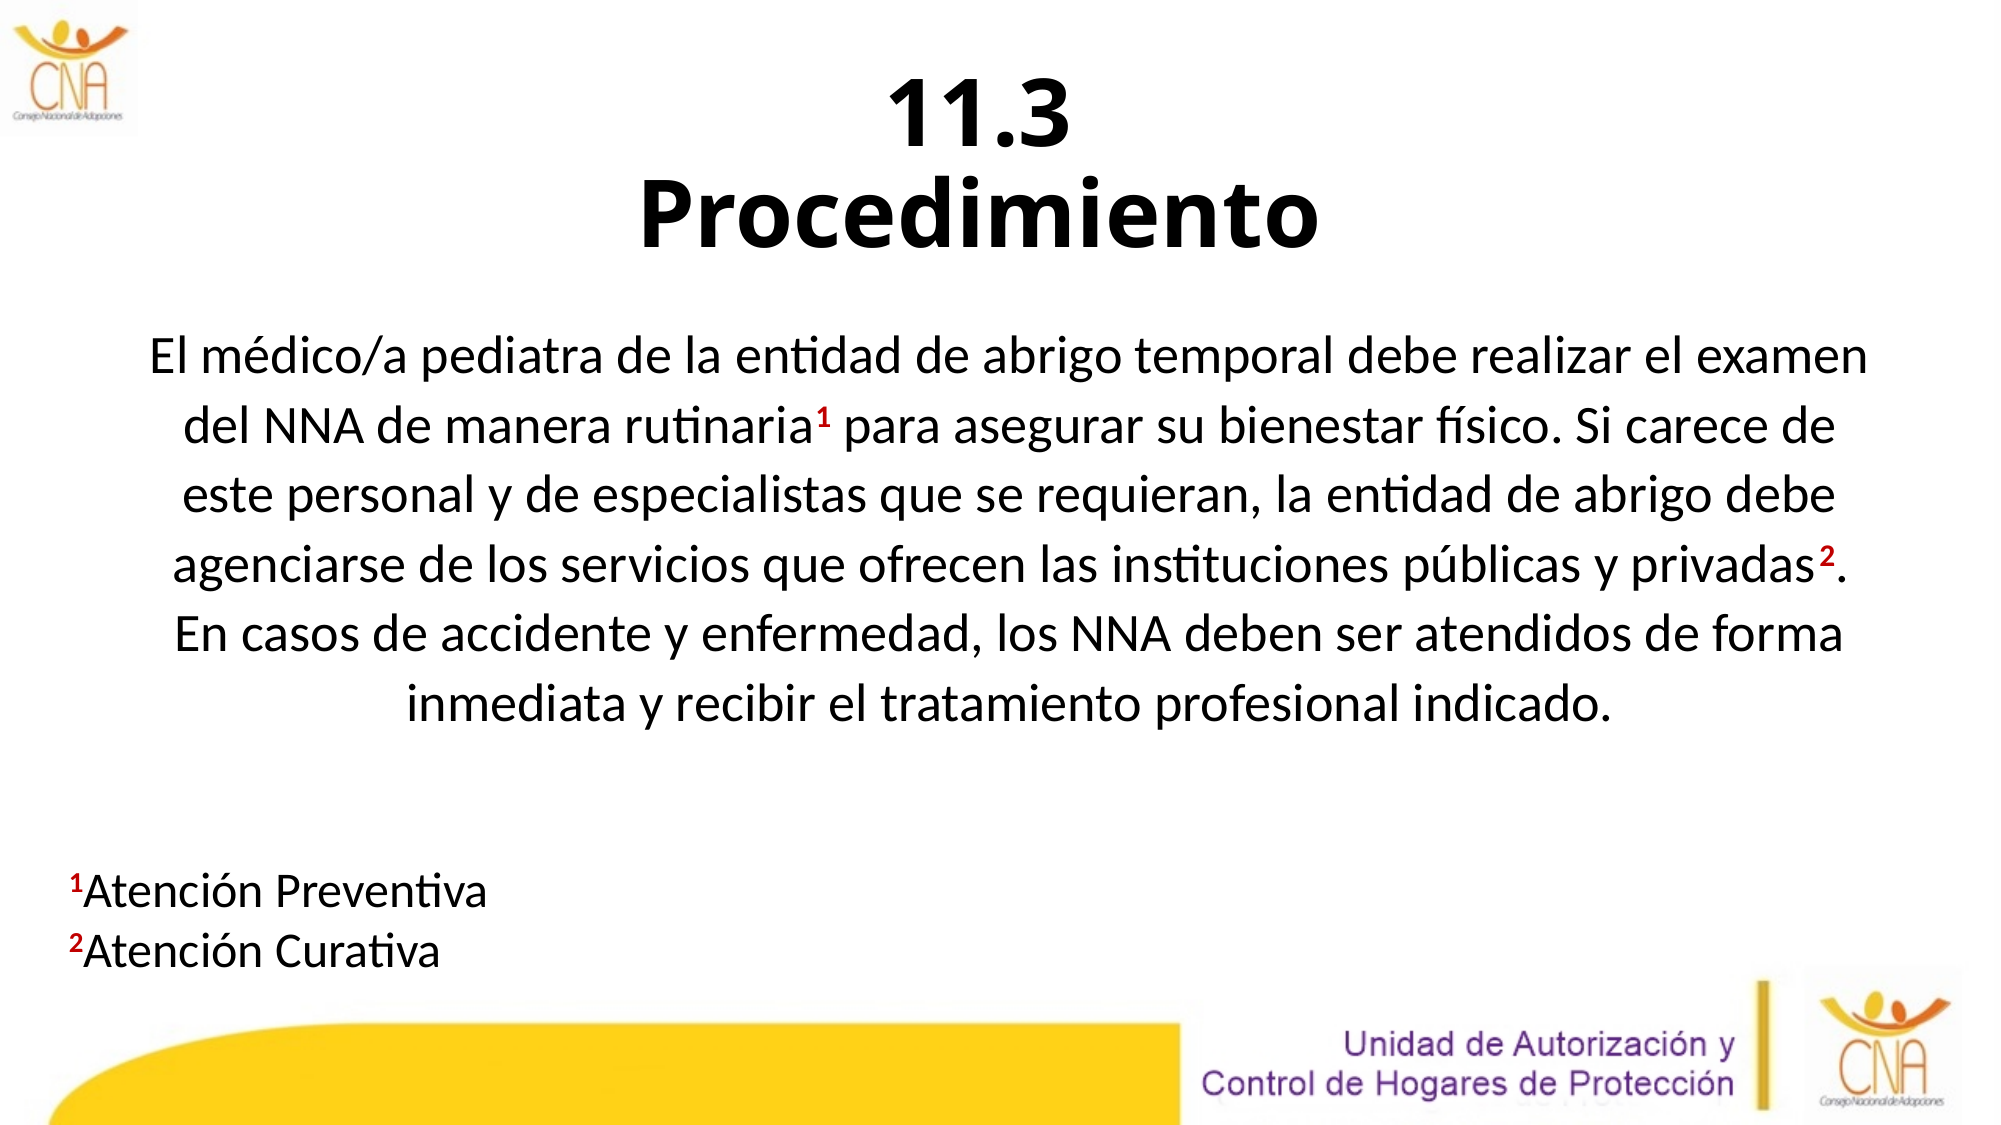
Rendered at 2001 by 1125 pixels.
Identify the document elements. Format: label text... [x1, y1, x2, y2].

list El médico/a pediatra de la entidad de abrigo temporal debe realizar el examen del NNA de manera rutinaria1 para asegurar su bienestar físico. Si carece de este personal y de especialistas que se requieran, la entidad de abrigo debe agenciarse de los servicios que ofrecen las instituciones públicas y privadas2. En casos de accidente y enfermedad, los NNA deben ser atendidos de forma inmediata y recibir el tratamiento profesional indicado. [129, 307, 1893, 749]
text_box 1Atención Preventiva 2Atención Curativa [54, 849, 979, 985]
picture [0, 0, 2001, 1125]
title 11.3 Procedimiento [516, 57, 1441, 275]
